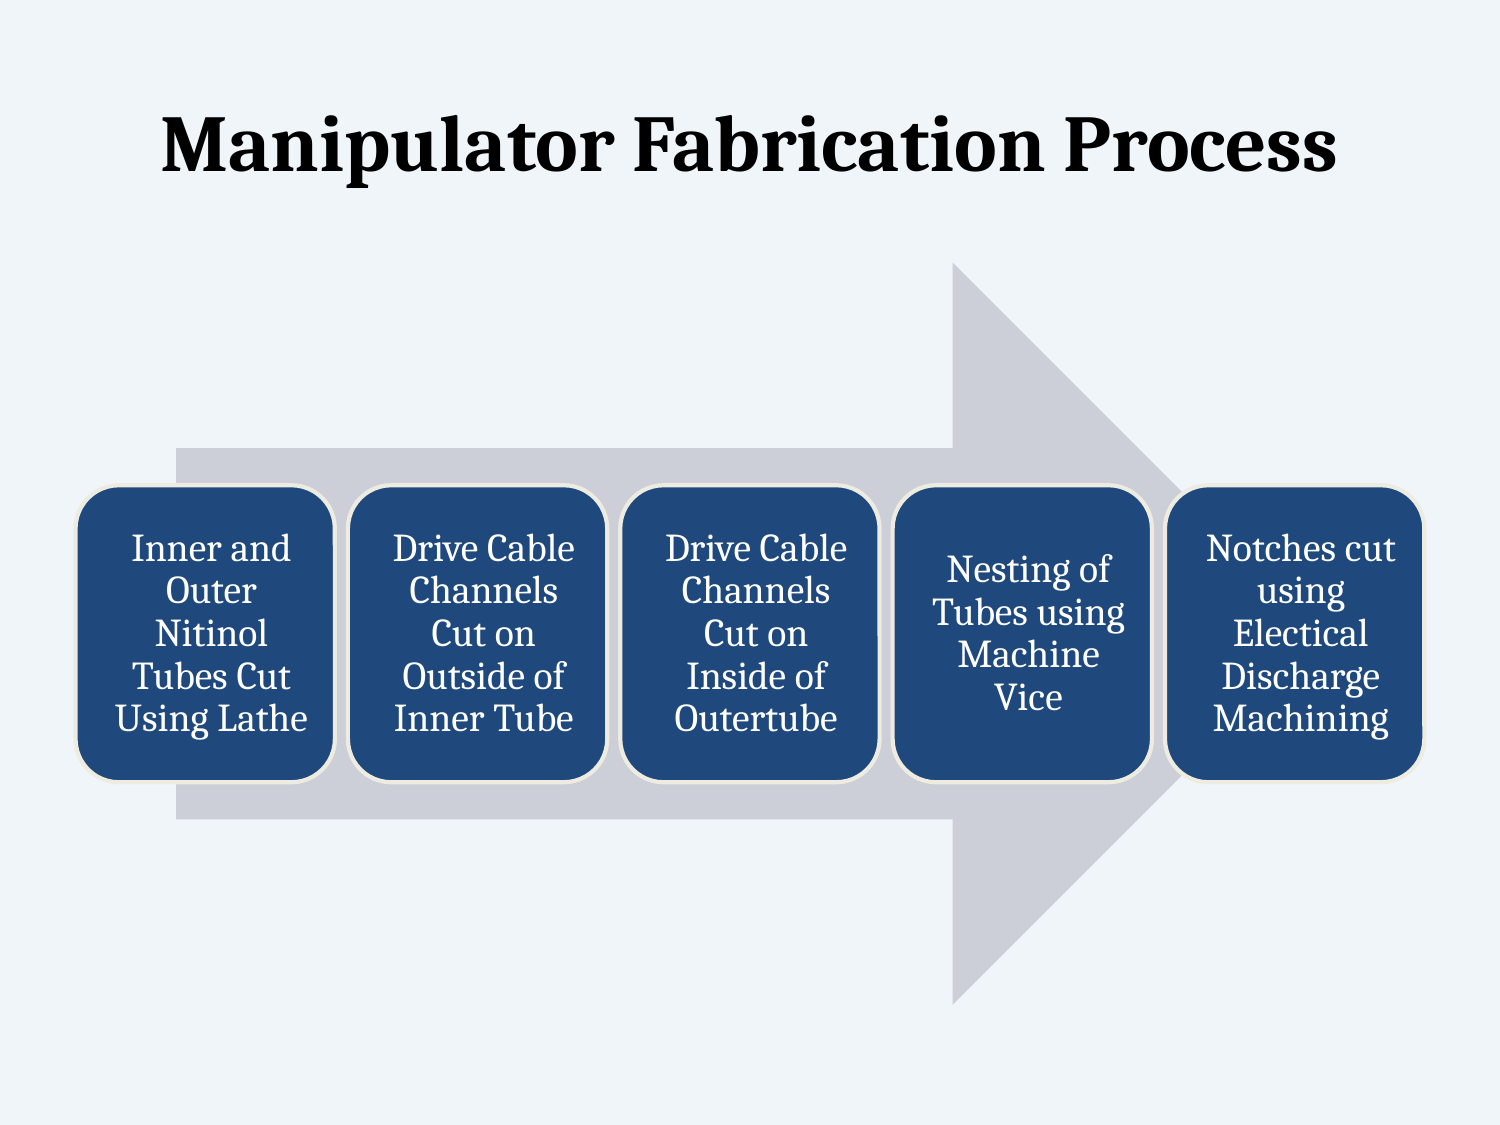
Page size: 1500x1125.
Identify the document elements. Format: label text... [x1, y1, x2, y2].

title Manipulator Fabrication Process [75, 45, 1425, 233]
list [74, 262, 1426, 1006]
